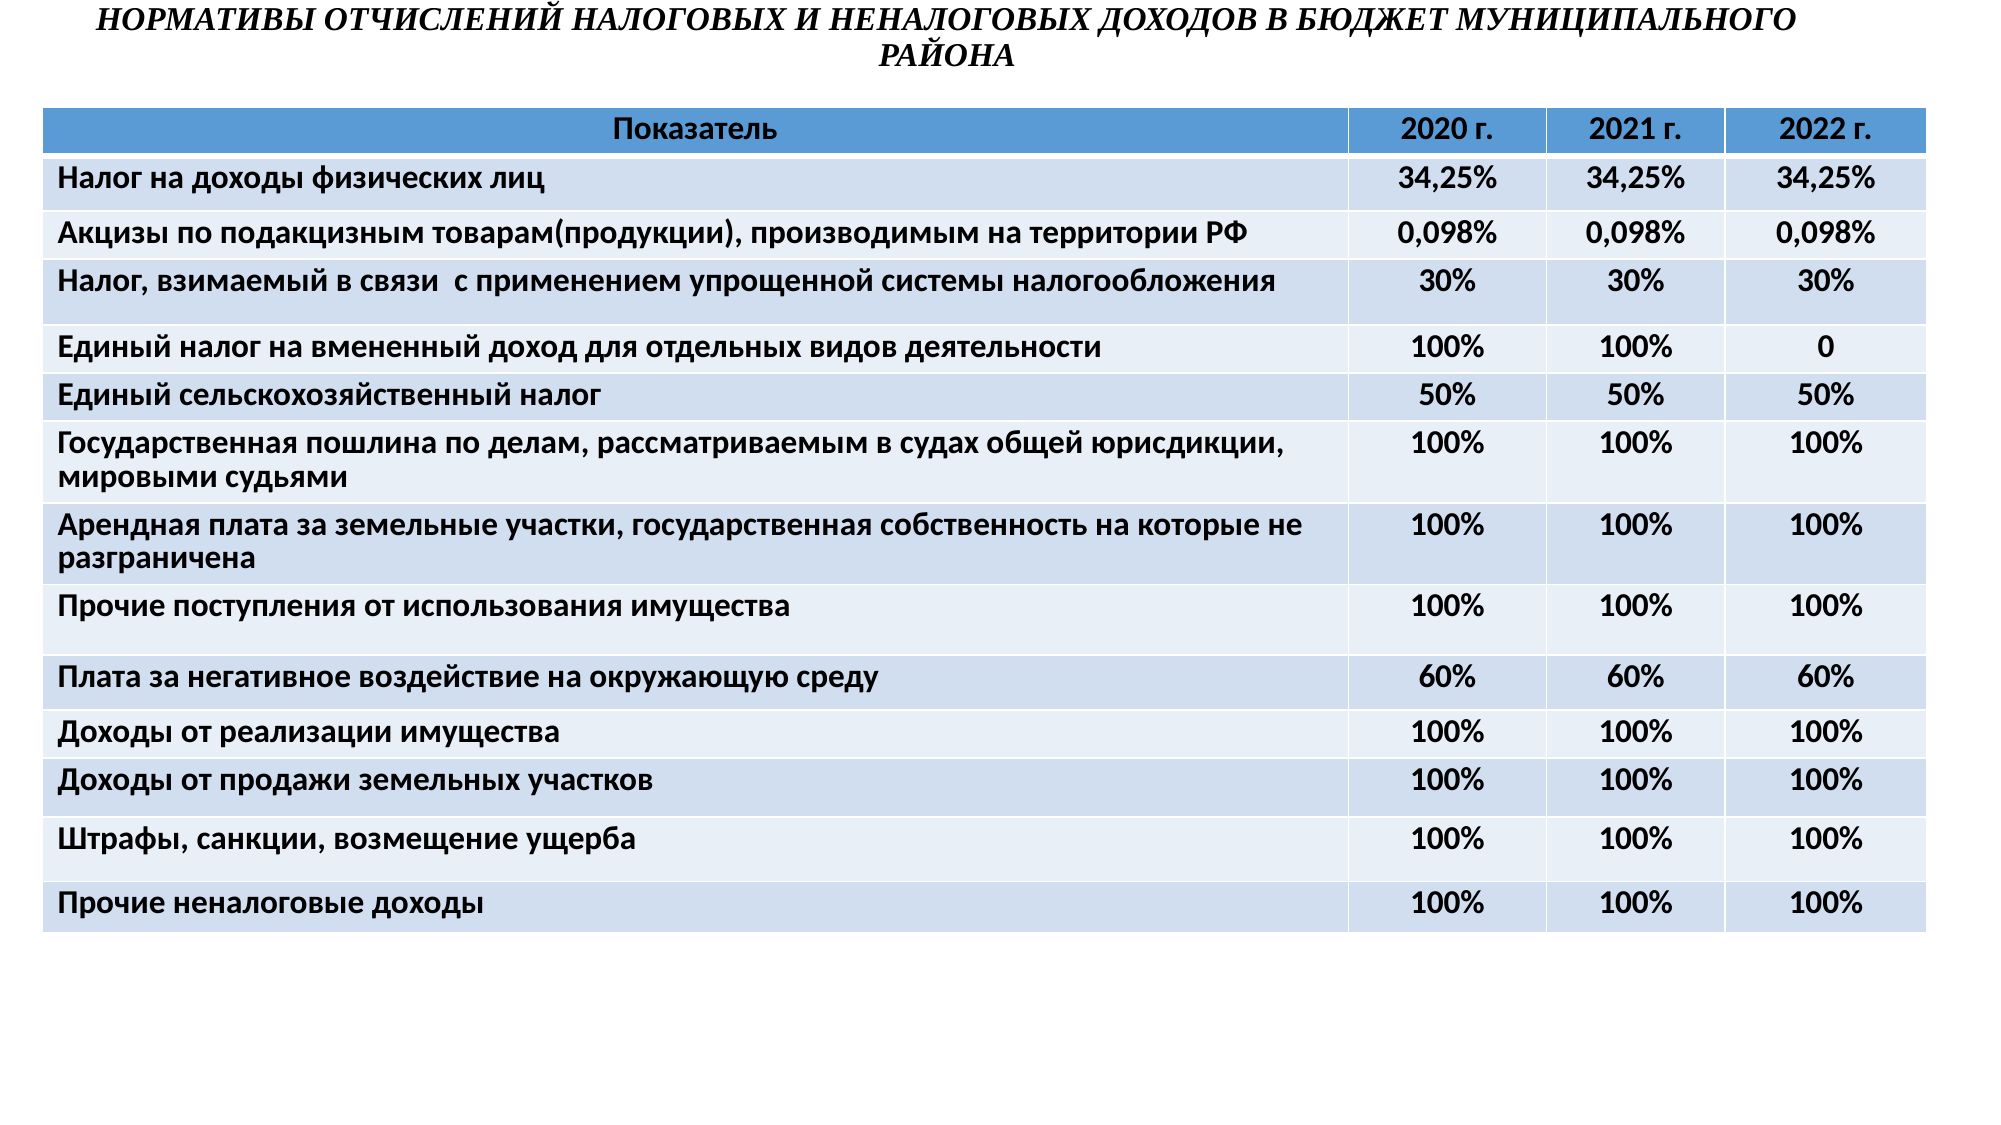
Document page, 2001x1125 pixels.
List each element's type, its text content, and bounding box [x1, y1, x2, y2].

table_cell Единый налог на вмененный доход для отдельных видов деятельности [43, 326, 1348, 372]
table_cell 0,098% [1349, 212, 1546, 258]
table_cell 100% [1547, 422, 1724, 502]
table_cell Акцизы по подакцизным товарам(продукции), производимым на территории РФ [43, 212, 1348, 258]
table_cell 100% [1547, 818, 1724, 881]
table_cell 100% [1726, 422, 1926, 502]
table_cell 34,25% [1547, 159, 1724, 210]
table_cell Плата за негативное воздействие на окружающую среду [43, 656, 1348, 709]
table_cell 100% [1726, 818, 1926, 881]
table_header 2020 г. [1349, 108, 1546, 153]
table_cell Единый сельскохозяйственный налог [43, 374, 1348, 420]
table_cell 100% [1349, 422, 1546, 502]
table_cell 100% [1349, 711, 1546, 757]
table_cell Штрафы, санкции, возмещение ущерба [43, 818, 1348, 881]
table_header 2021 г. [1547, 108, 1724, 153]
table_cell Прочие неналоговые доходы [43, 882, 1348, 932]
table_cell 50% [1547, 374, 1724, 420]
table_cell Государственная пошлина по делам, рассматриваемым в судах общей юрисдикции, мировыми судьями [43, 422, 1348, 502]
table_cell 50% [1349, 374, 1546, 420]
table_cell 100% [1726, 759, 1926, 816]
table_cell 100% [1349, 818, 1546, 881]
table_cell 100% [1726, 504, 1926, 584]
title НОРМАТИВЫ ОТЧИСЛЕНИЙ НАЛОГОВЫХ И НЕНАЛОГОВЫХ ДОХОДОВ В БЮДЖЕТ МУНИЦИПАЛЬНОГО РАЙОНА [31, 13, 1863, 102]
table_cell Налог, взимаемый в связи с применением упрощенной системы налогообложения [43, 260, 1348, 324]
table_header 2022 г. [1726, 108, 1926, 153]
table_cell 60% [1349, 656, 1546, 709]
table_cell 34,25% [1349, 159, 1546, 210]
table_cell 50% [1726, 374, 1926, 420]
table_cell Доходы от продажи земельных участков [43, 759, 1348, 816]
table_cell 100% [1349, 585, 1546, 654]
table_cell Налог на доходы физических лиц [43, 159, 1348, 210]
table_cell 100% [1349, 504, 1546, 584]
table_cell 60% [1547, 656, 1724, 709]
table_cell Арендная плата за земельные участки, государственная собственность на которые не разграничена [43, 504, 1348, 584]
table_cell Доходы от реализации имущества [43, 711, 1348, 757]
table_cell 100% [1547, 585, 1724, 654]
table_cell 100% [1547, 504, 1724, 584]
table_cell 100% [1349, 759, 1546, 816]
table_cell 0 [1726, 326, 1926, 372]
table_cell 100% [1726, 882, 1926, 932]
table_cell 30% [1726, 260, 1926, 324]
table_cell 30% [1547, 260, 1724, 324]
table_cell 0,098% [1726, 212, 1926, 258]
table_cell 100% [1547, 759, 1724, 816]
table_cell 100% [1547, 326, 1724, 372]
table_cell 100% [1726, 711, 1926, 757]
table_cell 100% [1349, 326, 1546, 372]
table_cell 0,098% [1547, 212, 1724, 258]
table_cell 30% [1349, 260, 1546, 324]
table_cell 100% [1547, 711, 1724, 757]
table_cell 100% [1547, 882, 1724, 932]
table_cell 34,25% [1726, 159, 1926, 210]
table_cell 100% [1349, 882, 1546, 932]
table_header Показатель [43, 108, 1348, 153]
table_cell 60% [1726, 656, 1926, 709]
table_cell 100% [1726, 585, 1926, 654]
table_cell Прочие поступления от использования имущества [43, 585, 1348, 654]
